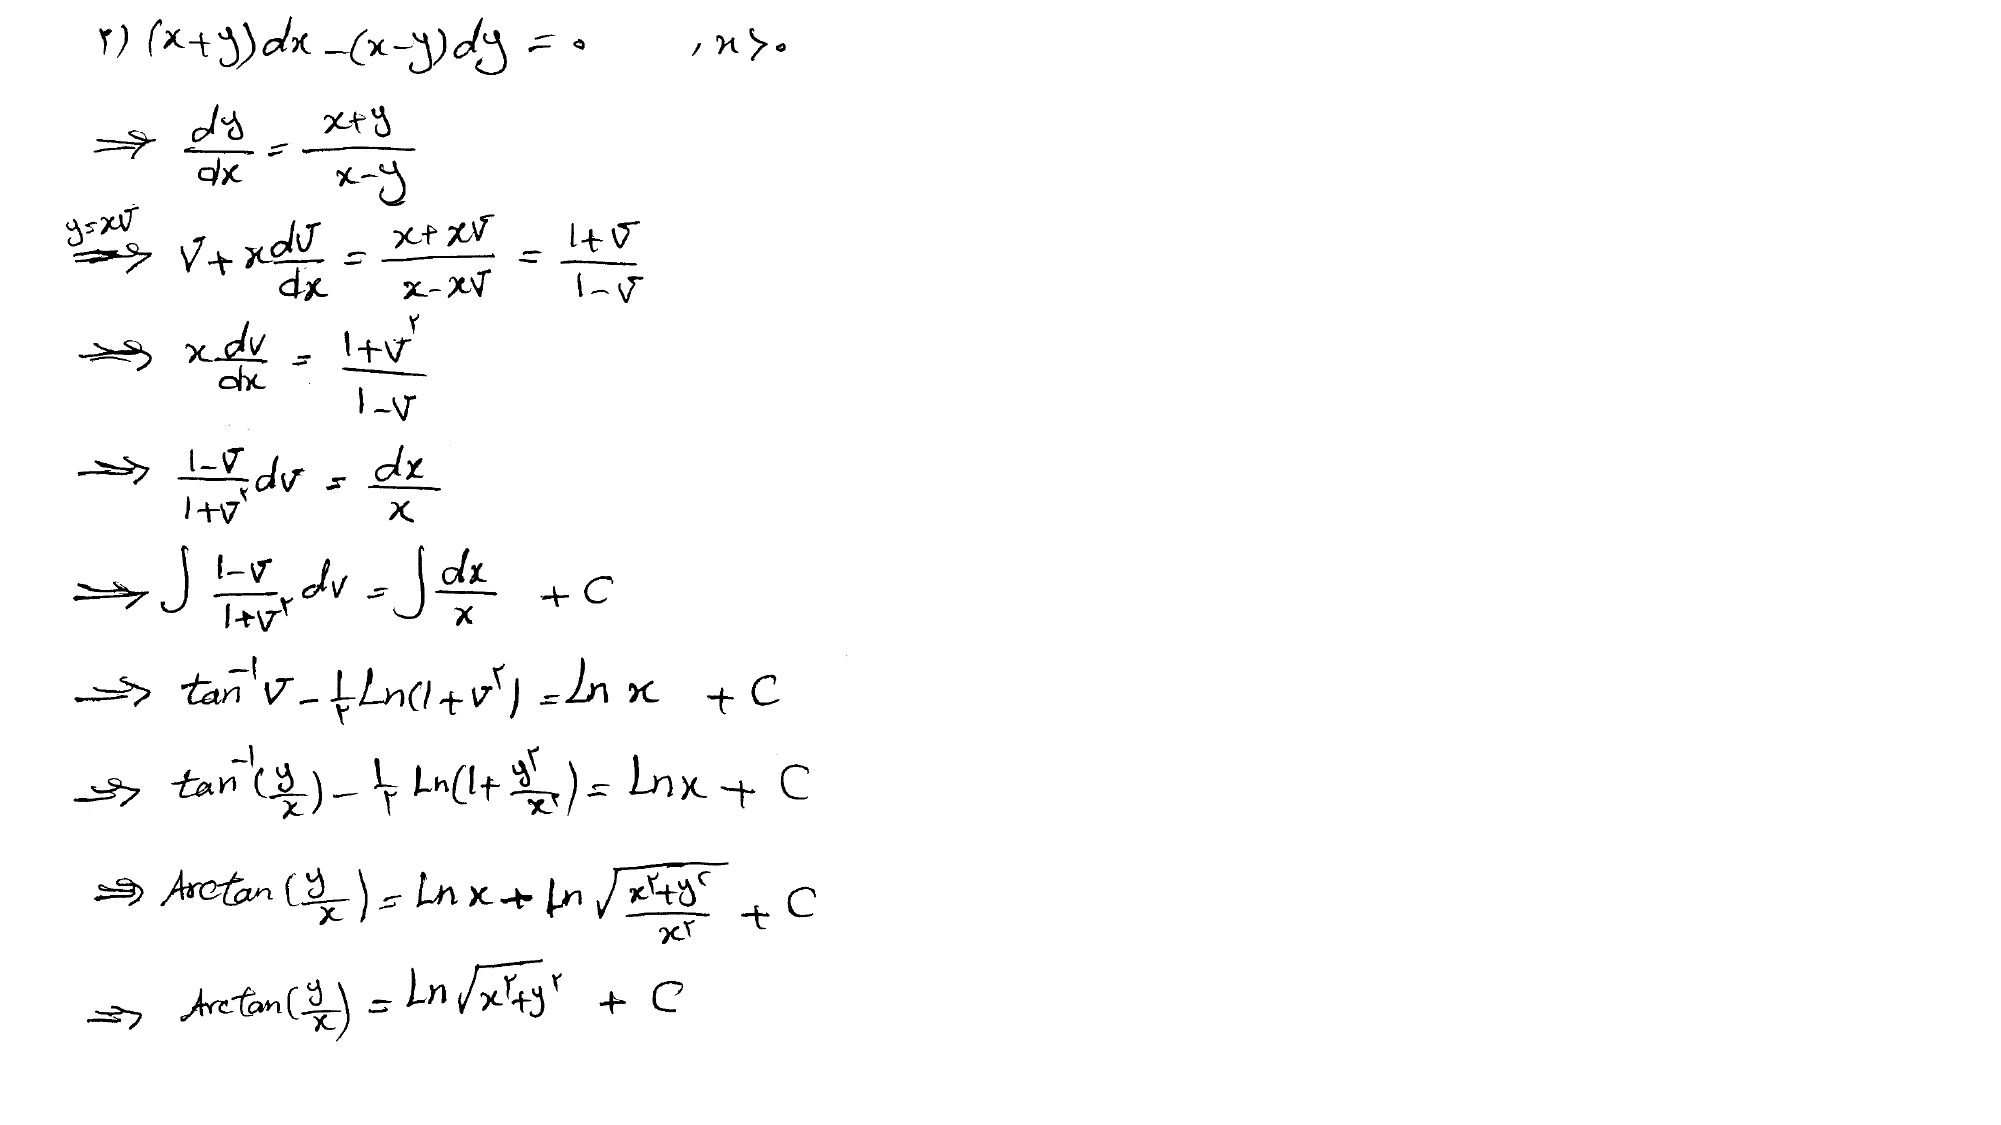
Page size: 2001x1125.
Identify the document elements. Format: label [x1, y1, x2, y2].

picture [3, 7, 847, 736]
picture [62, 737, 868, 1066]
